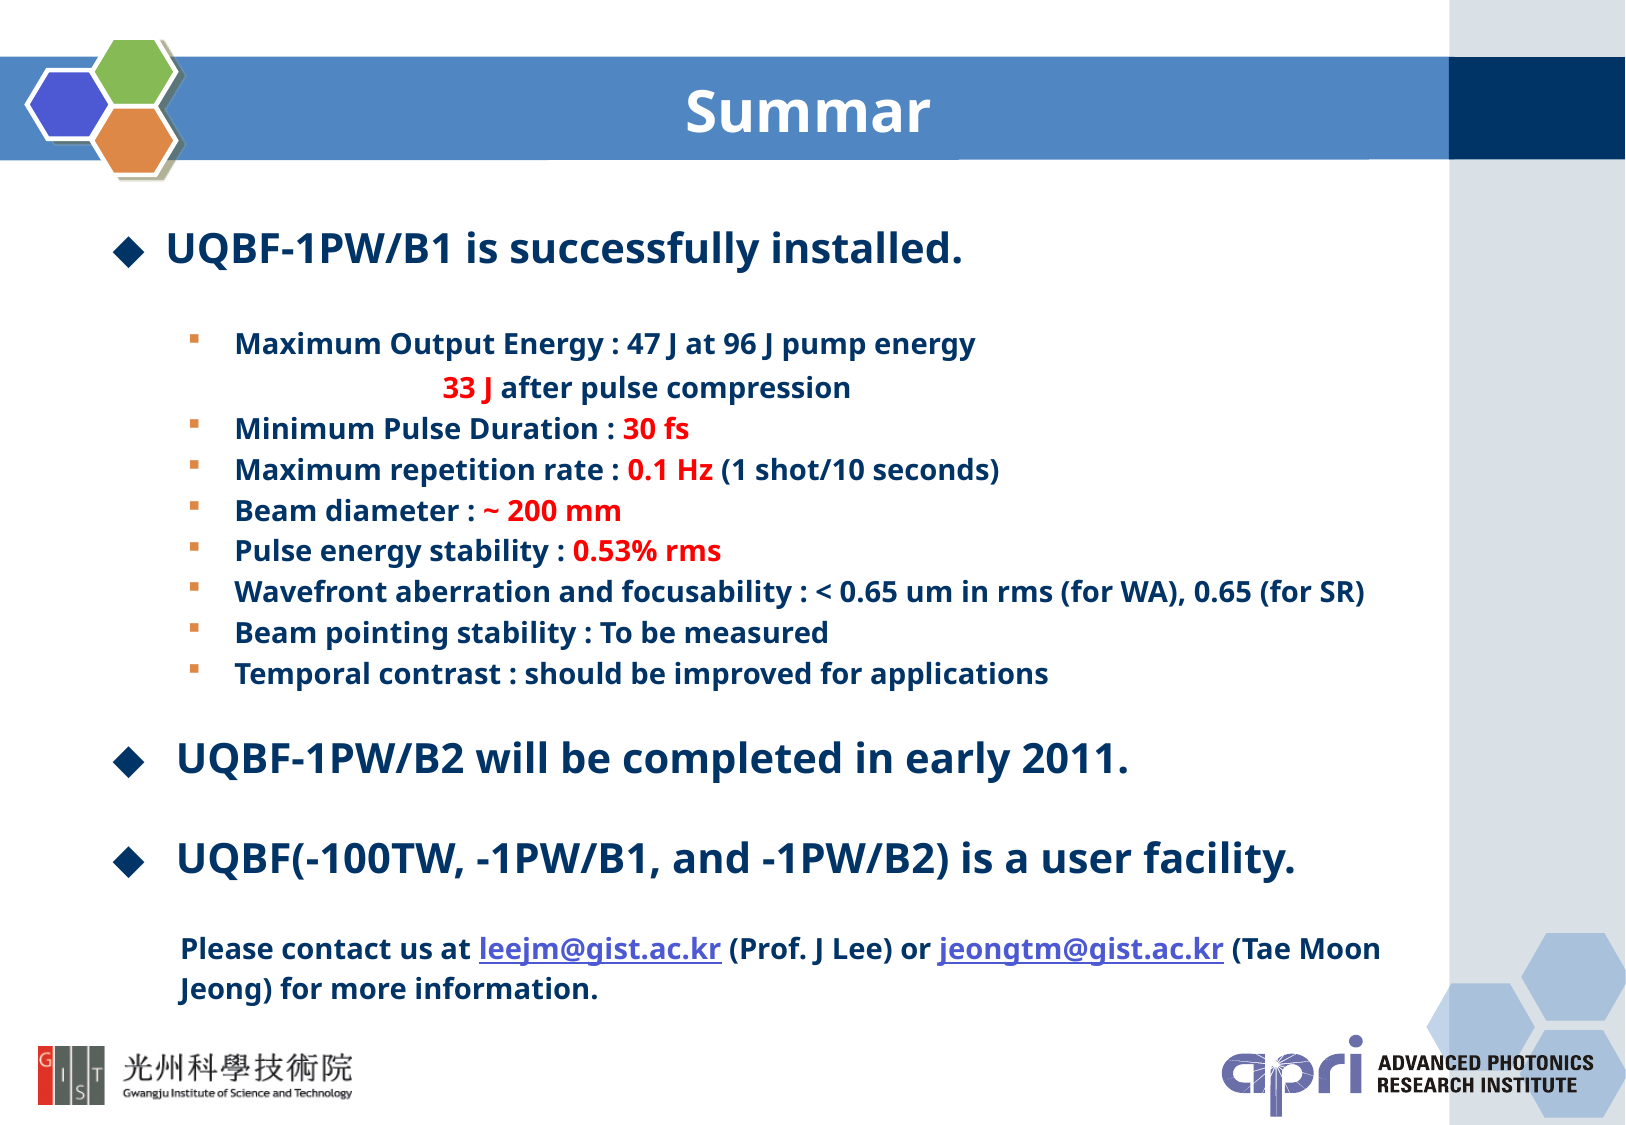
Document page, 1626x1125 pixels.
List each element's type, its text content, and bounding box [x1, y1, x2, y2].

picture [38, 1046, 352, 1105]
text_box Summary [670, 66, 979, 199]
text_box ◆ UQBF-1PW/B1 is successfully installed. Maximum Output Energy : 47 J at 96 J pump energy 33 J after pulse compression Minimum Pulse Duration : 30 fs Maximum repetition rate : 0.1 Hz (1 shot/10 seconds) Beam diameter : ~ 200 mm Pulse energy stability : 0.53% rms Wavefront aberration and focusability : < 0.65 um in rms (for WA), 0.65 (for SR) Beam pointing stability : To be measured Temporal contrast : should be improved for applications ◆ UQBF-1PW/B2 will be completed in early 2011. ◆ UQBF(-100TW, -1PW/B1, and -1PW/B2) is a user facility. Please contact us at leejm@gist.ac.kr (Prof. J Lee) or jeongtm@gist.ac.kr (Tae Moon Jeong) for more information. [97, 199, 1504, 1055]
